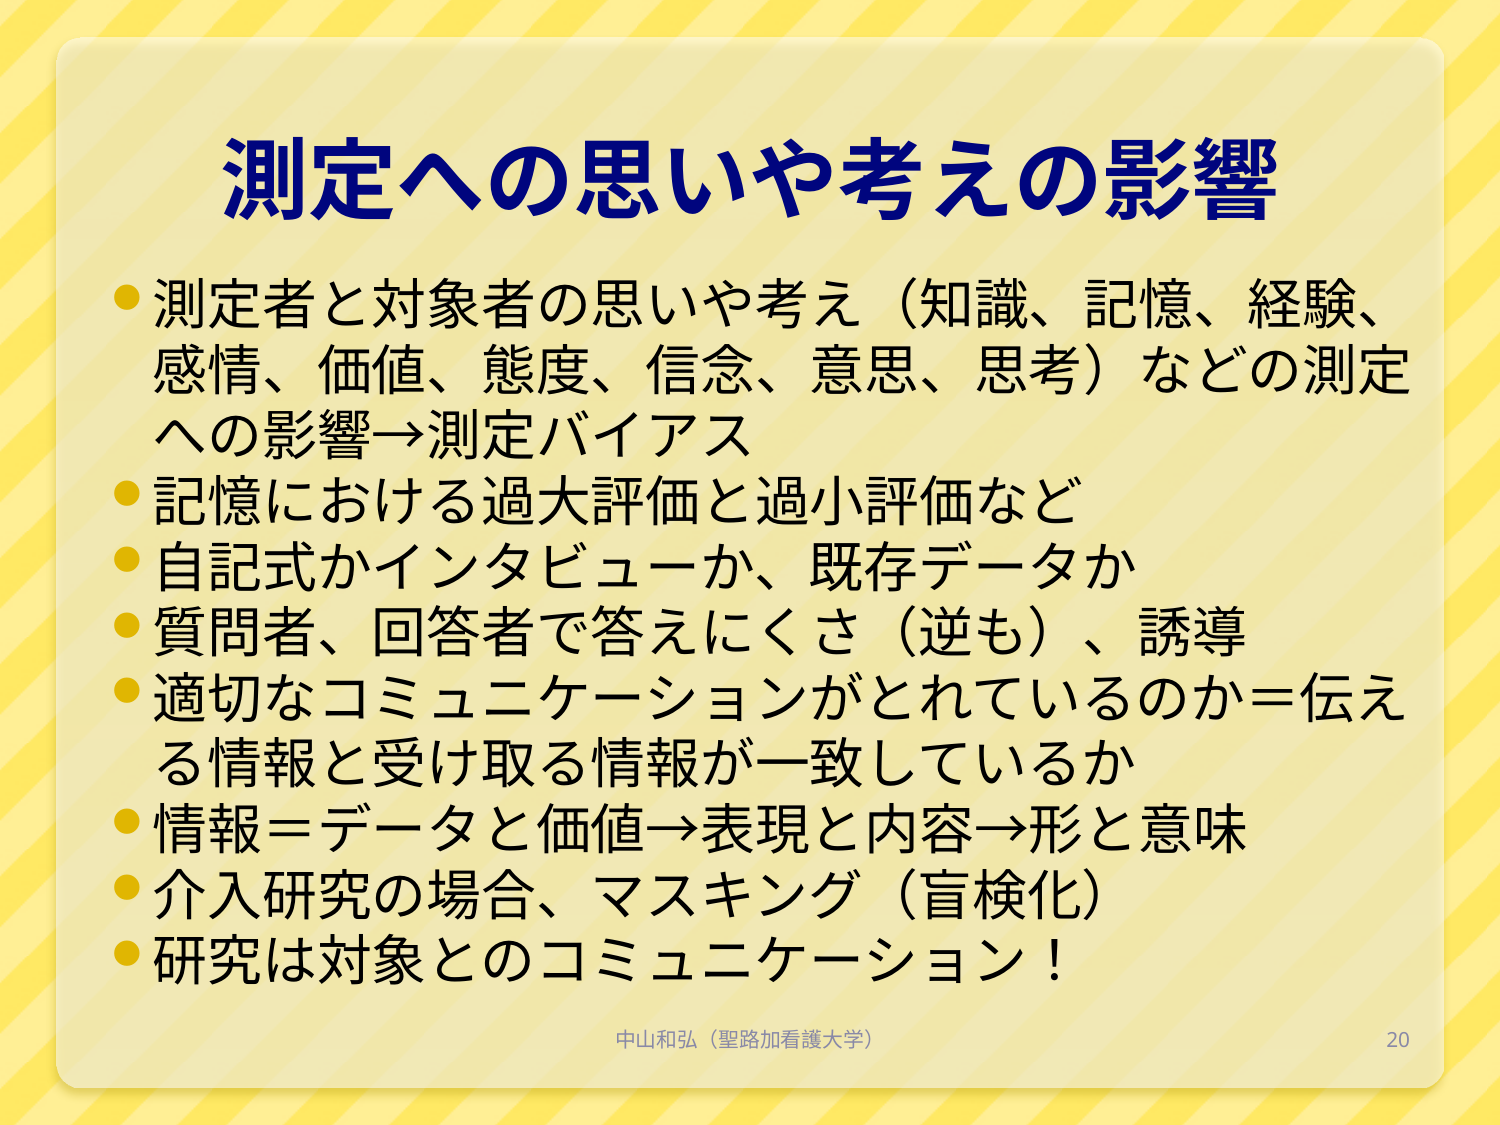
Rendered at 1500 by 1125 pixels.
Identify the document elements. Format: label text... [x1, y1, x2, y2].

list 測定者と対象者の思いや考え（知識、記憶、経験、感情、価値、態度、信念、意思、思考）などの測定への影響→測定バイアス 記憶における過大評価と過小評価など 自記式かインタビューか、既存データか 質問者、回答者で答えにくさ（逆も）、誘導 適切なコミュニケーションがとれているのか＝伝える情報と受け取る情報が一致しているか 情報＝データと価値→表現と内容→形と意味 介入研究の場合、マスキング（盲検化） 研究は対象とのコミュニケーション！ [75, 262, 1425, 1005]
slide_number 20 [1074, 1019, 1425, 1080]
footer 中山和弘（聖路加看護大学） [512, 1019, 988, 1080]
text_box ｒ2 [0, 0, 1500, 1125]
title 測定への思いや考えの影響 [75, 50, 1425, 238]
